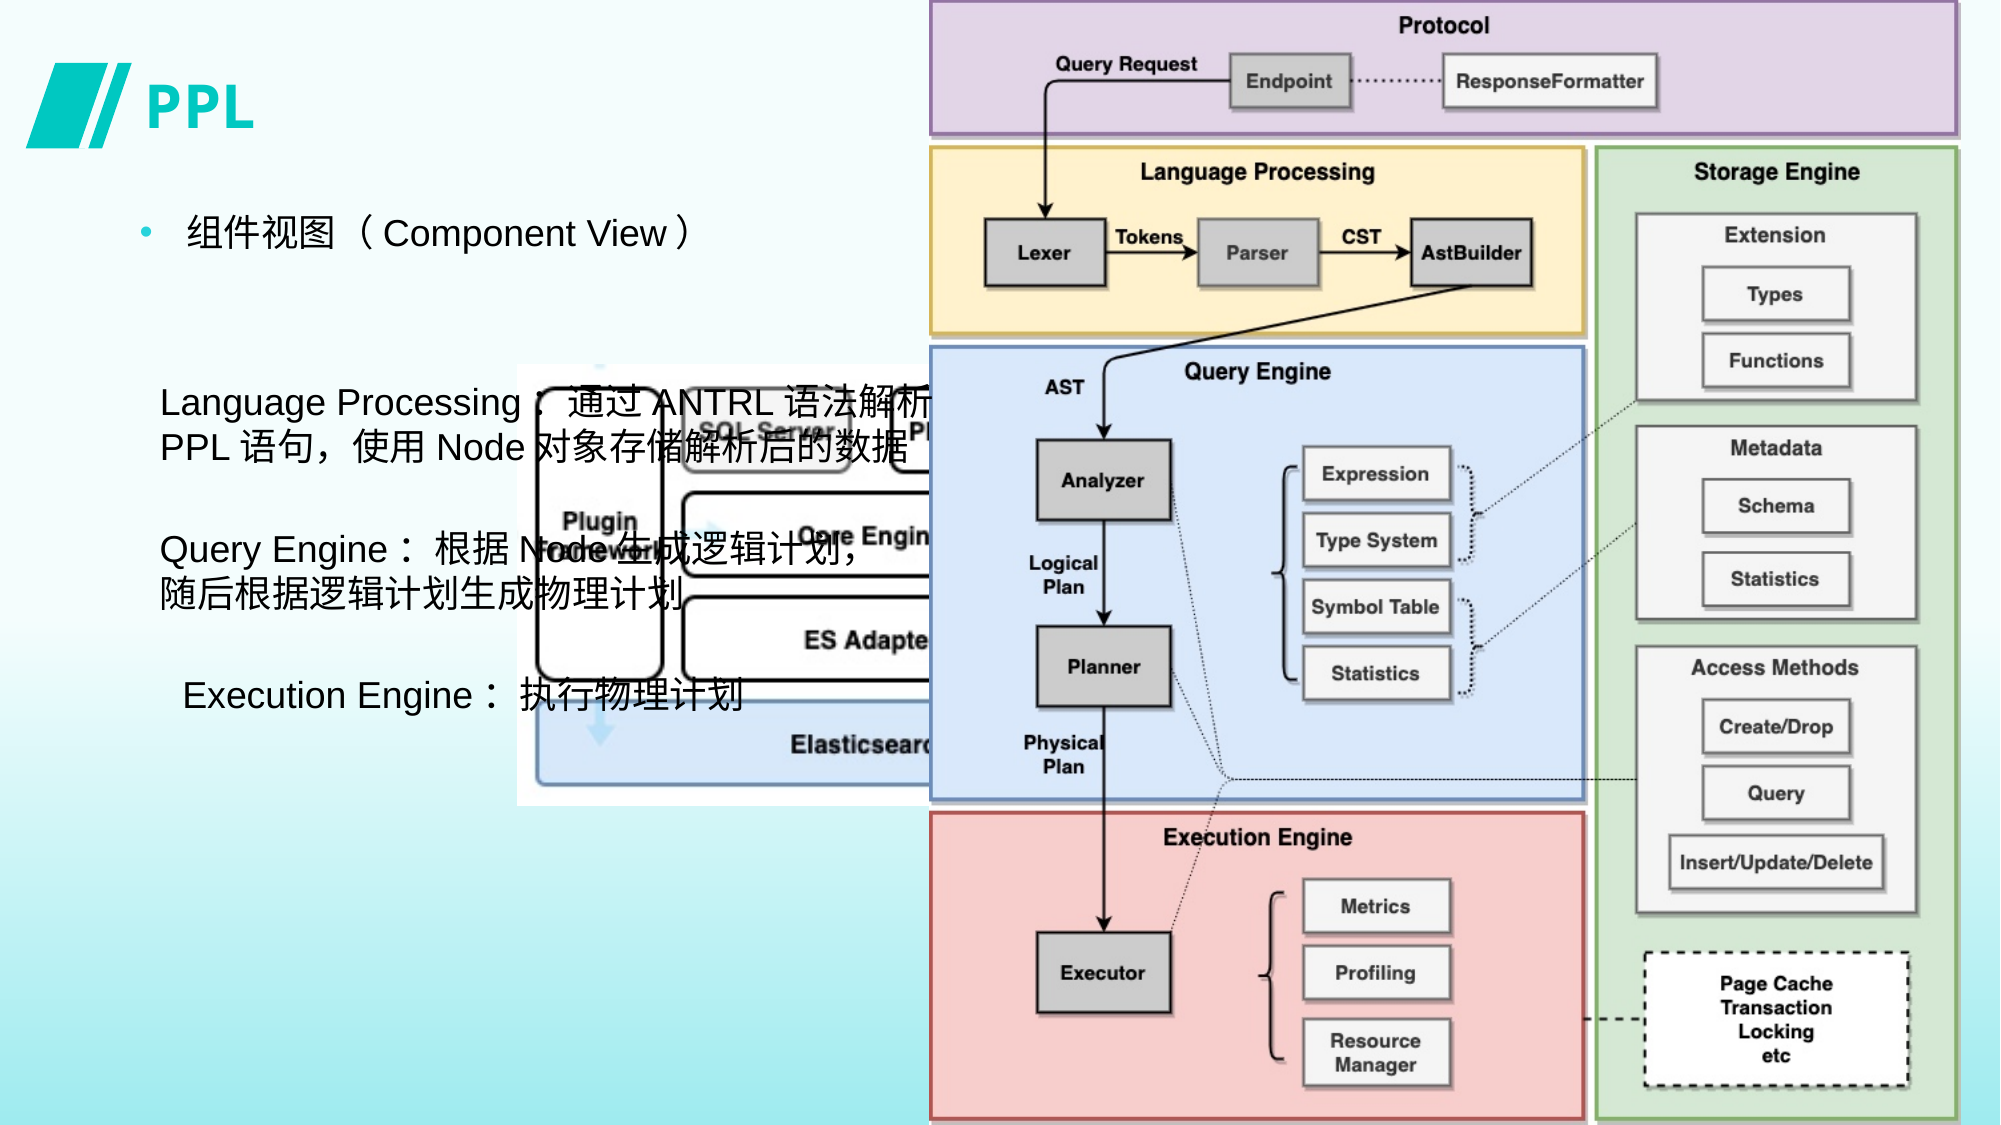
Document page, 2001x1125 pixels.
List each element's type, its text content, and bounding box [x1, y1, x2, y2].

title PPL [136, 59, 929, 149]
text_box Query Engine：根据Node生成逻辑计划， 随后根据逻辑计划生成物理计划 [152, 517, 516, 623]
text_box Execution Engine：执行物理计划 [174, 663, 516, 724]
picture [516, 0, 1961, 1125]
text_box 组件视图（Component View） [131, 201, 721, 262]
text_box Language Processing：通过ANTRL语法解析 PPL语句，使用Node对象存储解析后的数据 [152, 370, 516, 476]
